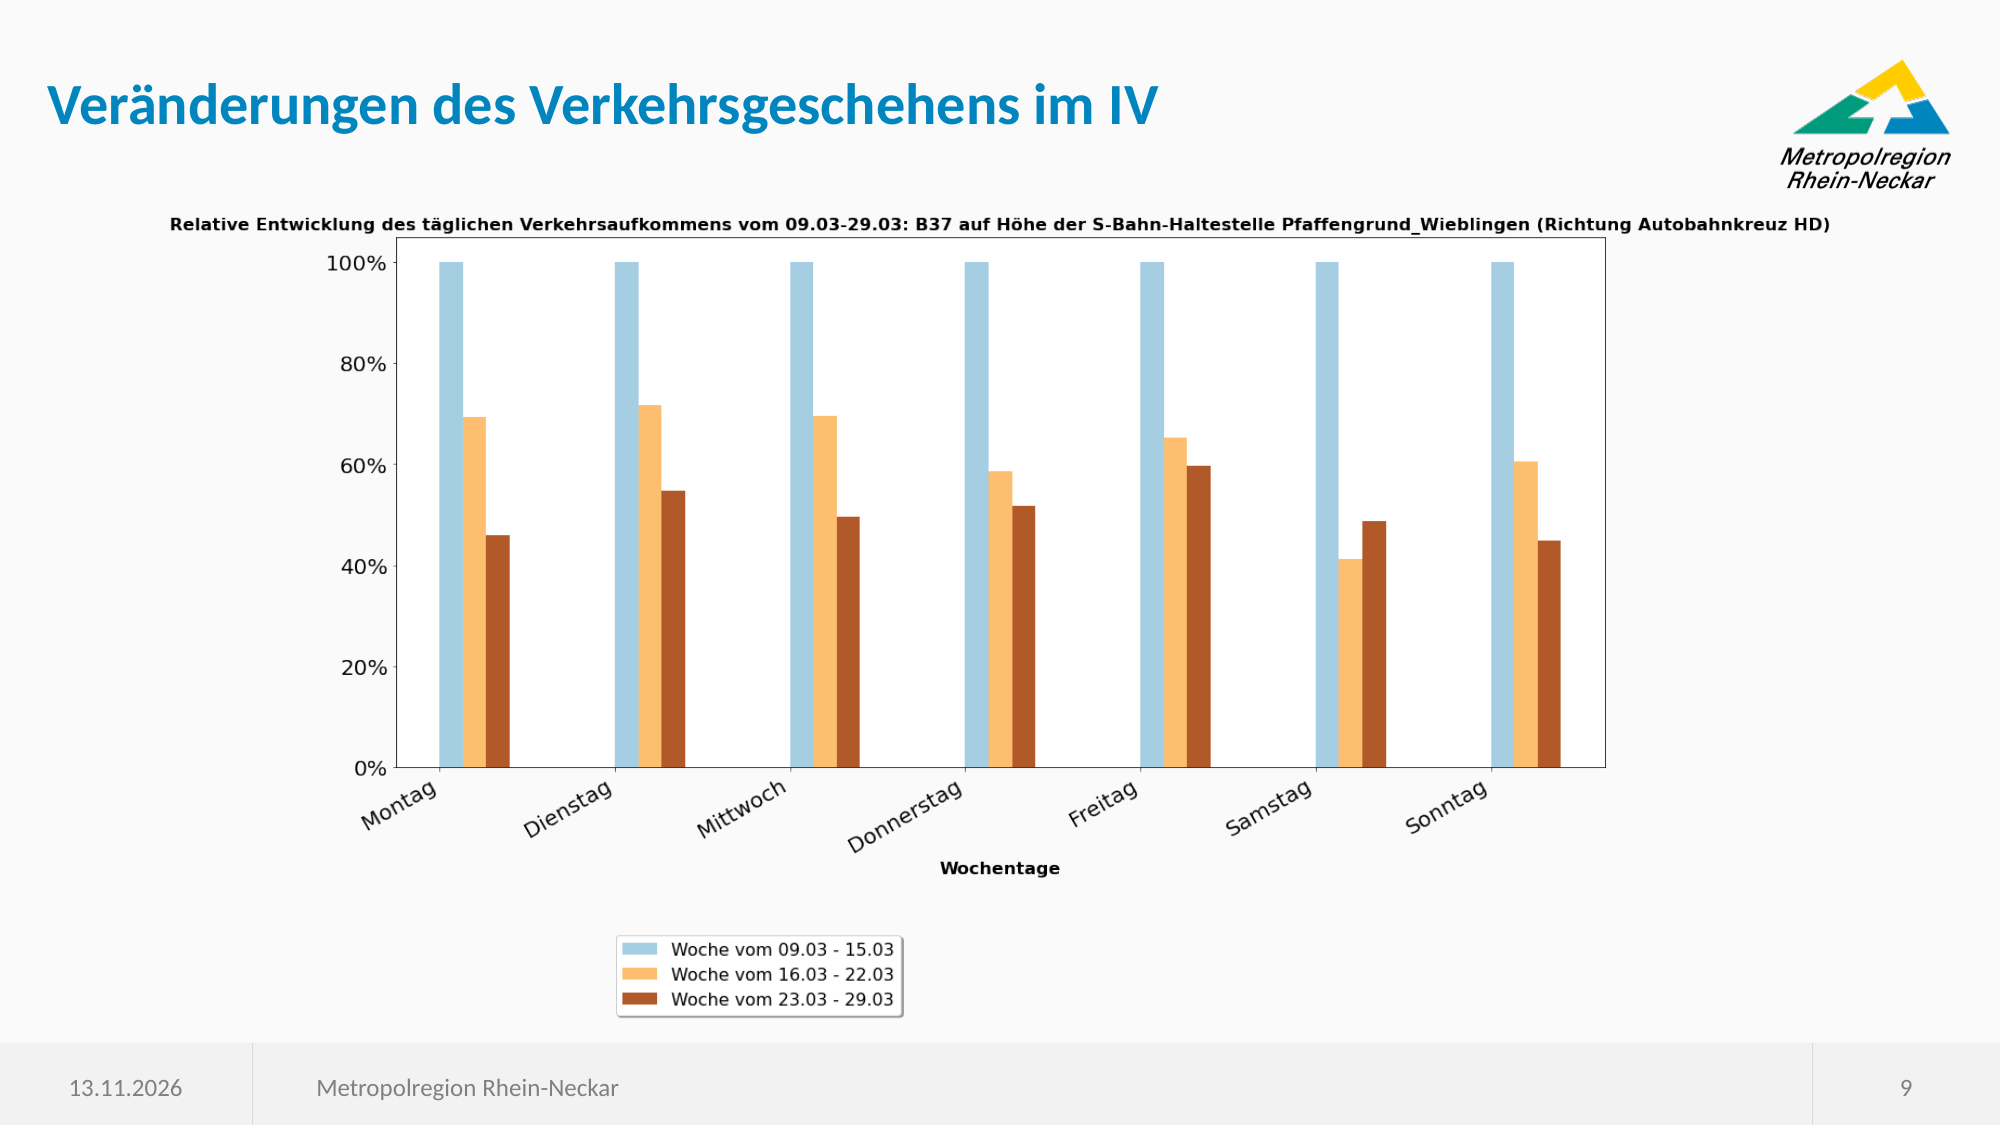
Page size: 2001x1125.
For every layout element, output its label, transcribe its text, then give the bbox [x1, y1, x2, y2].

slide_number 9 [1861, 1056, 1951, 1117]
title Veränderungen des Verkehrsgeschehens im IV [47, 55, 1752, 136]
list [161, 210, 1839, 1023]
footer Metropolregion Rhein-Neckar [301, 1056, 1764, 1117]
picture [1780, 59, 1951, 189]
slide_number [48, 1056, 204, 1117]
